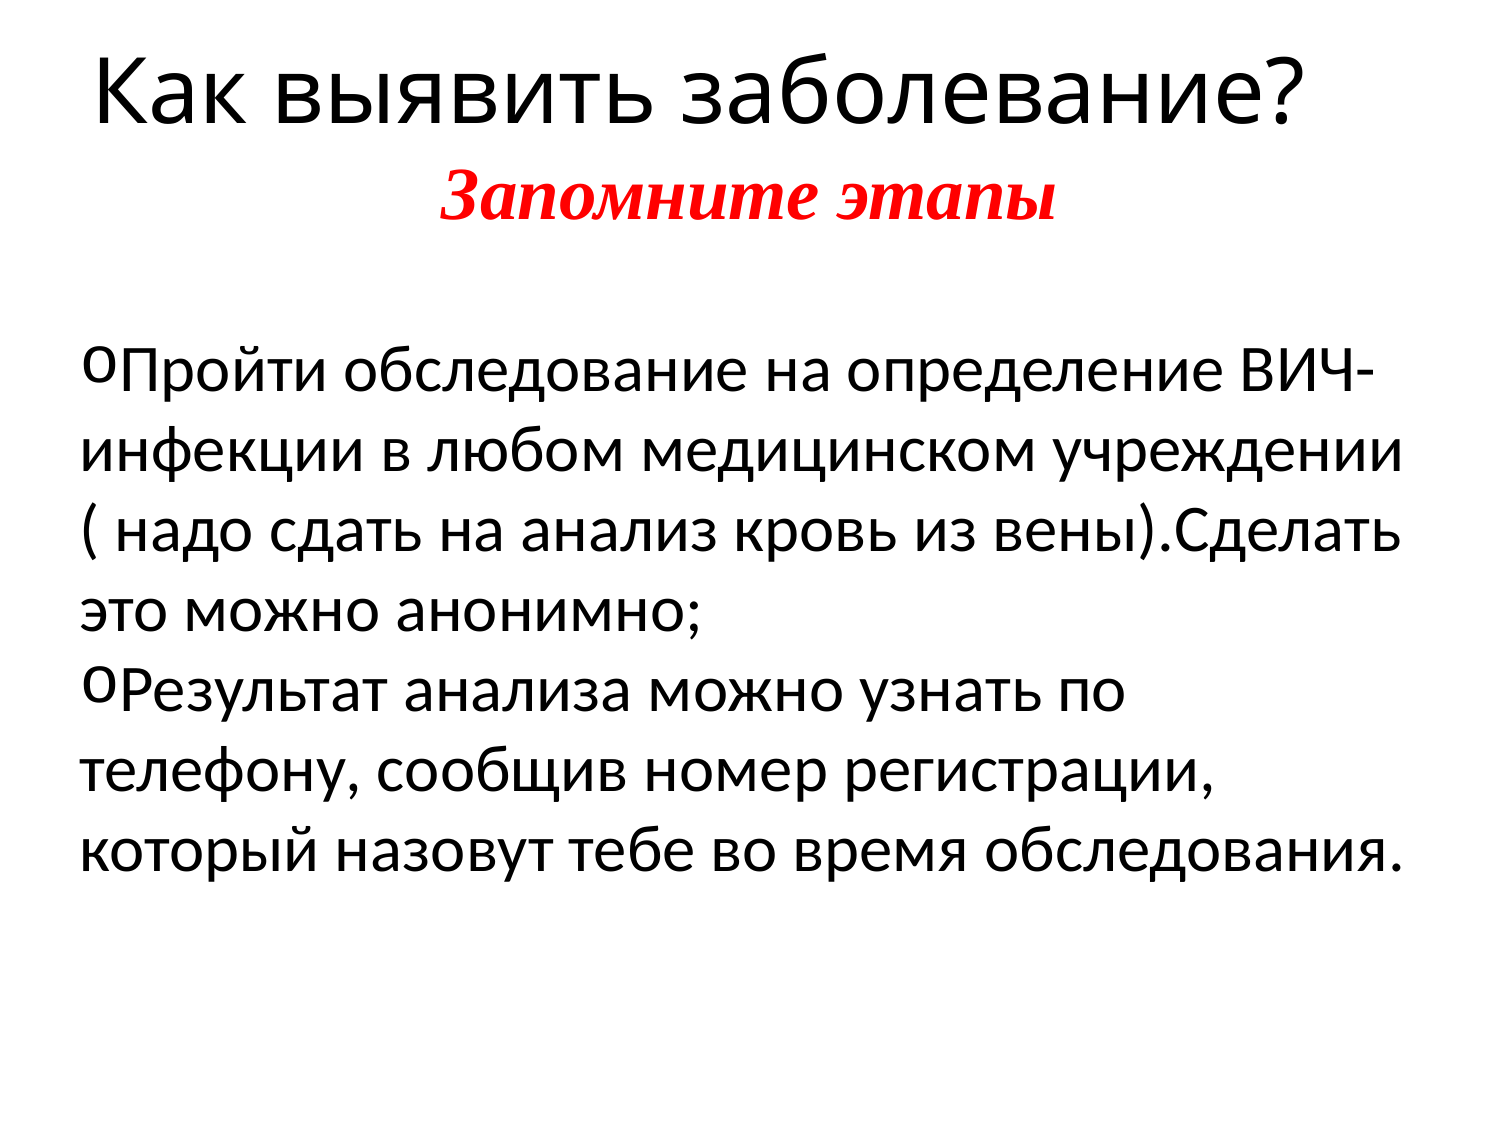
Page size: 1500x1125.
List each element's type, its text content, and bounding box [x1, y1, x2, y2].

title Как выявить заболевание? [76, 0, 1427, 137]
text_box Запомните этапы Пройти обследование на определение ВИЧ-инфекции в любом медицинском учреждении ( надо сдать на анализ кровь из вены).Сделать это можно анонимно; Результат анализа можно узнать по телефону, сообщив номер регистрации, который назовут тебе во время обследования. [64, 137, 1436, 892]
